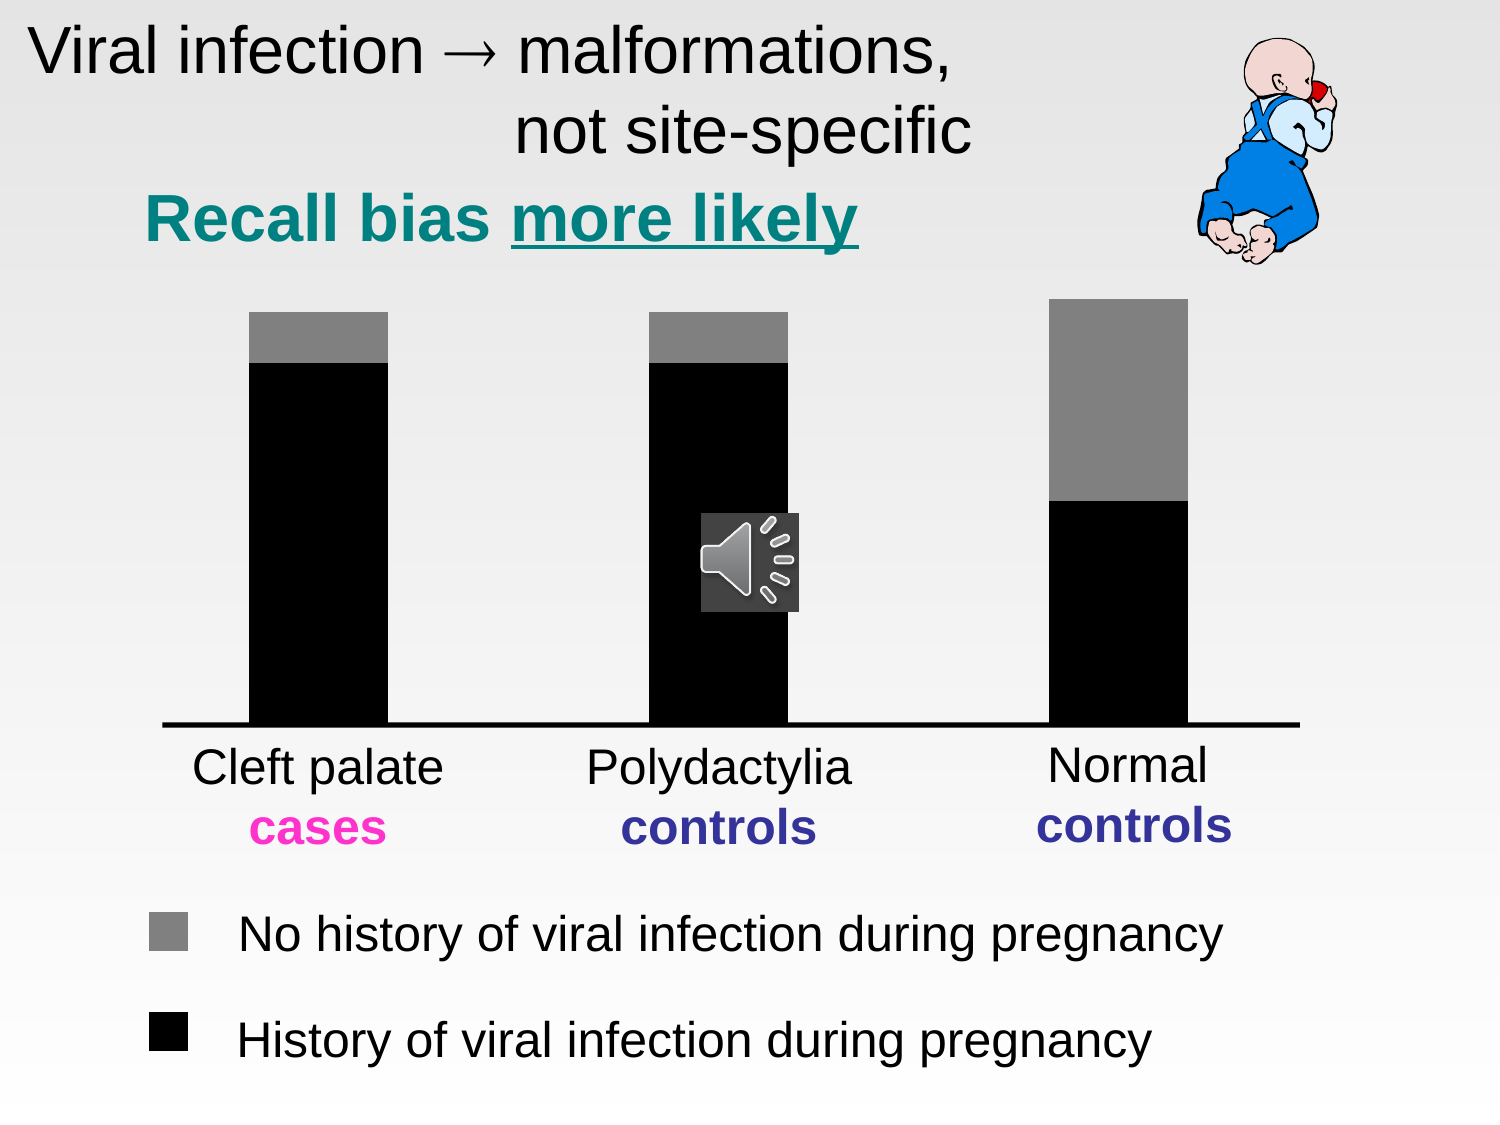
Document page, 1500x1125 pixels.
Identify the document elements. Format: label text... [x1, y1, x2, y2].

text_box Normal controls [1020, 724, 1248, 860]
text_box [249, 312, 388, 363]
text_box [249, 363, 388, 725]
text_box [150, 1012, 188, 1050]
text_box [649, 312, 788, 363]
text_box [649, 363, 788, 725]
text_box [150, 912, 188, 950]
text_box Recall bias more likely [62, 167, 874, 262]
picture [699, 512, 801, 613]
text_box Cleft palate cases [176, 727, 460, 862]
text_box Viral infection  malformations, not site-specific [12, 0, 989, 175]
text_box Polydactylia controls [570, 727, 867, 862]
text_box No history of viral infection during pregnancy [223, 893, 1240, 969]
text_box [1049, 500, 1188, 724]
text_box [1049, 299, 1188, 500]
text_box History of viral infection during pregnancy [221, 999, 1169, 1075]
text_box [1195, 37, 1338, 266]
